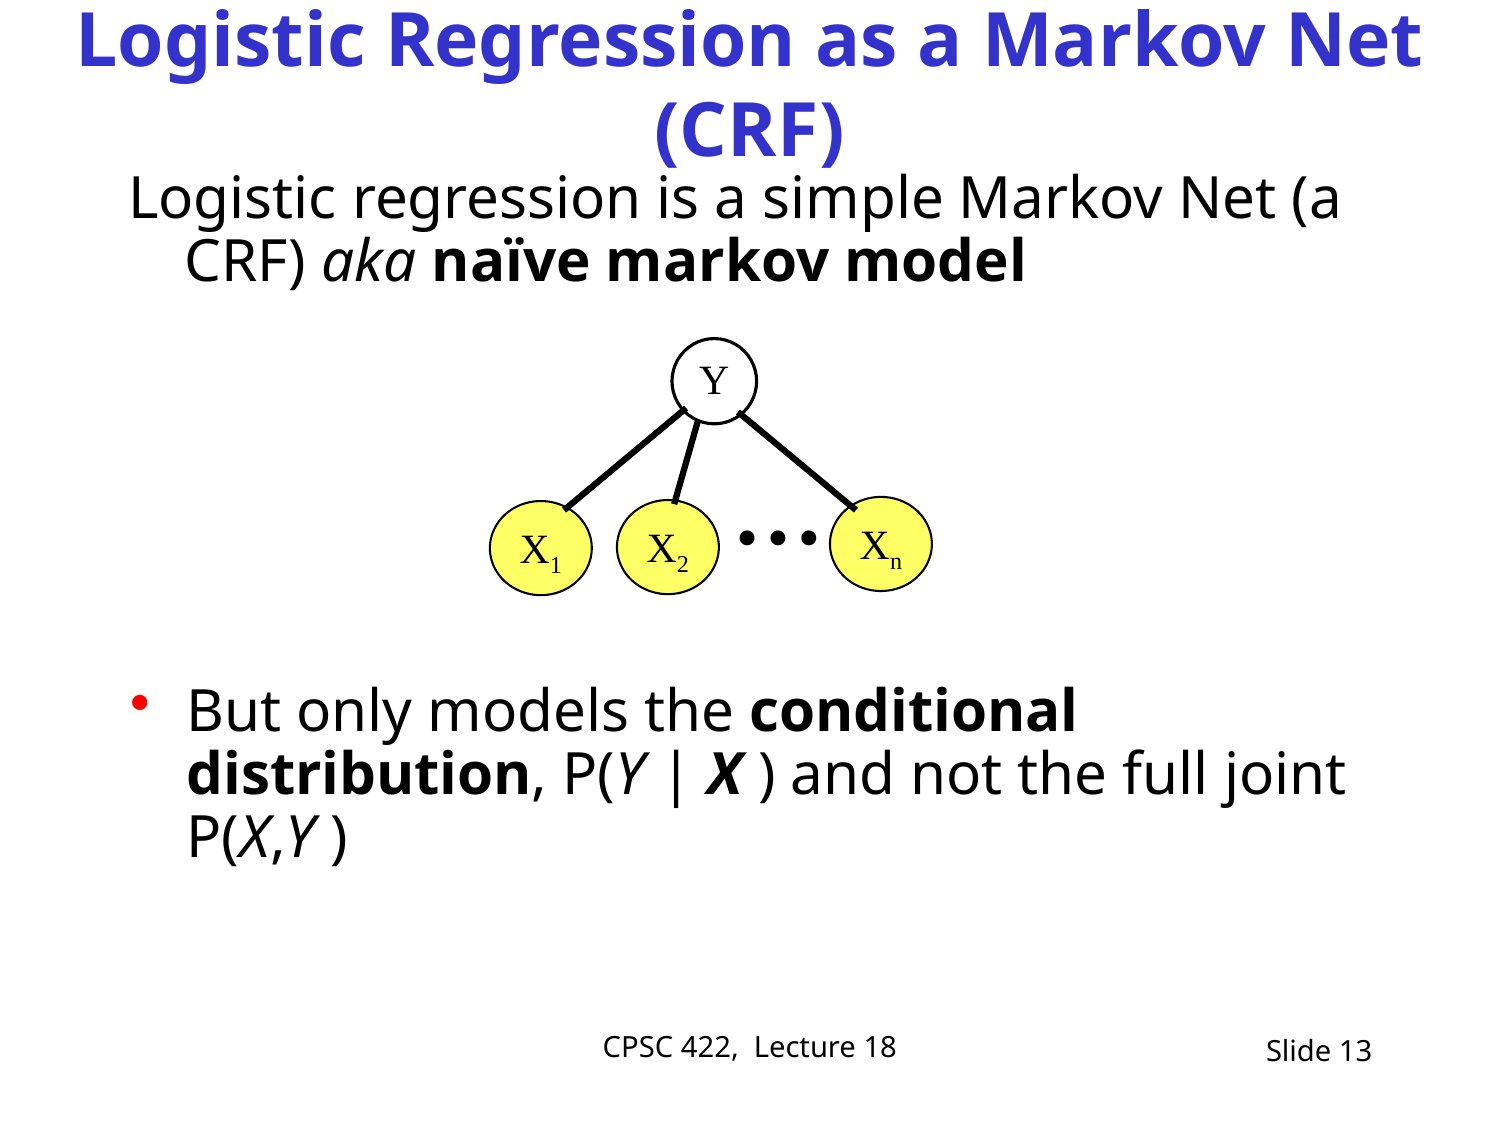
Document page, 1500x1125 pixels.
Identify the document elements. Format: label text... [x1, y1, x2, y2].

text_box X2 [616, 500, 717, 595]
title Logistic Regression as a Markov Net (CRF) [0, 24, 1500, 138]
text_box Xn [829, 496, 932, 592]
text_box X1 [489, 501, 592, 596]
slide_number Slide 13 [1074, 1024, 1388, 1101]
list Logistic regression is a simple Markov Net (a CRF) aka naïve markov model [113, 160, 1389, 249]
text_box … [717, 457, 839, 573]
text_box But only models the conditional distribution, P(Y | X ) and not the full joint P(X,Y ) [115, 673, 1419, 761]
text_box Y [671, 338, 757, 424]
footer CPSC 422, Lecture 18 [512, 1024, 988, 1101]
